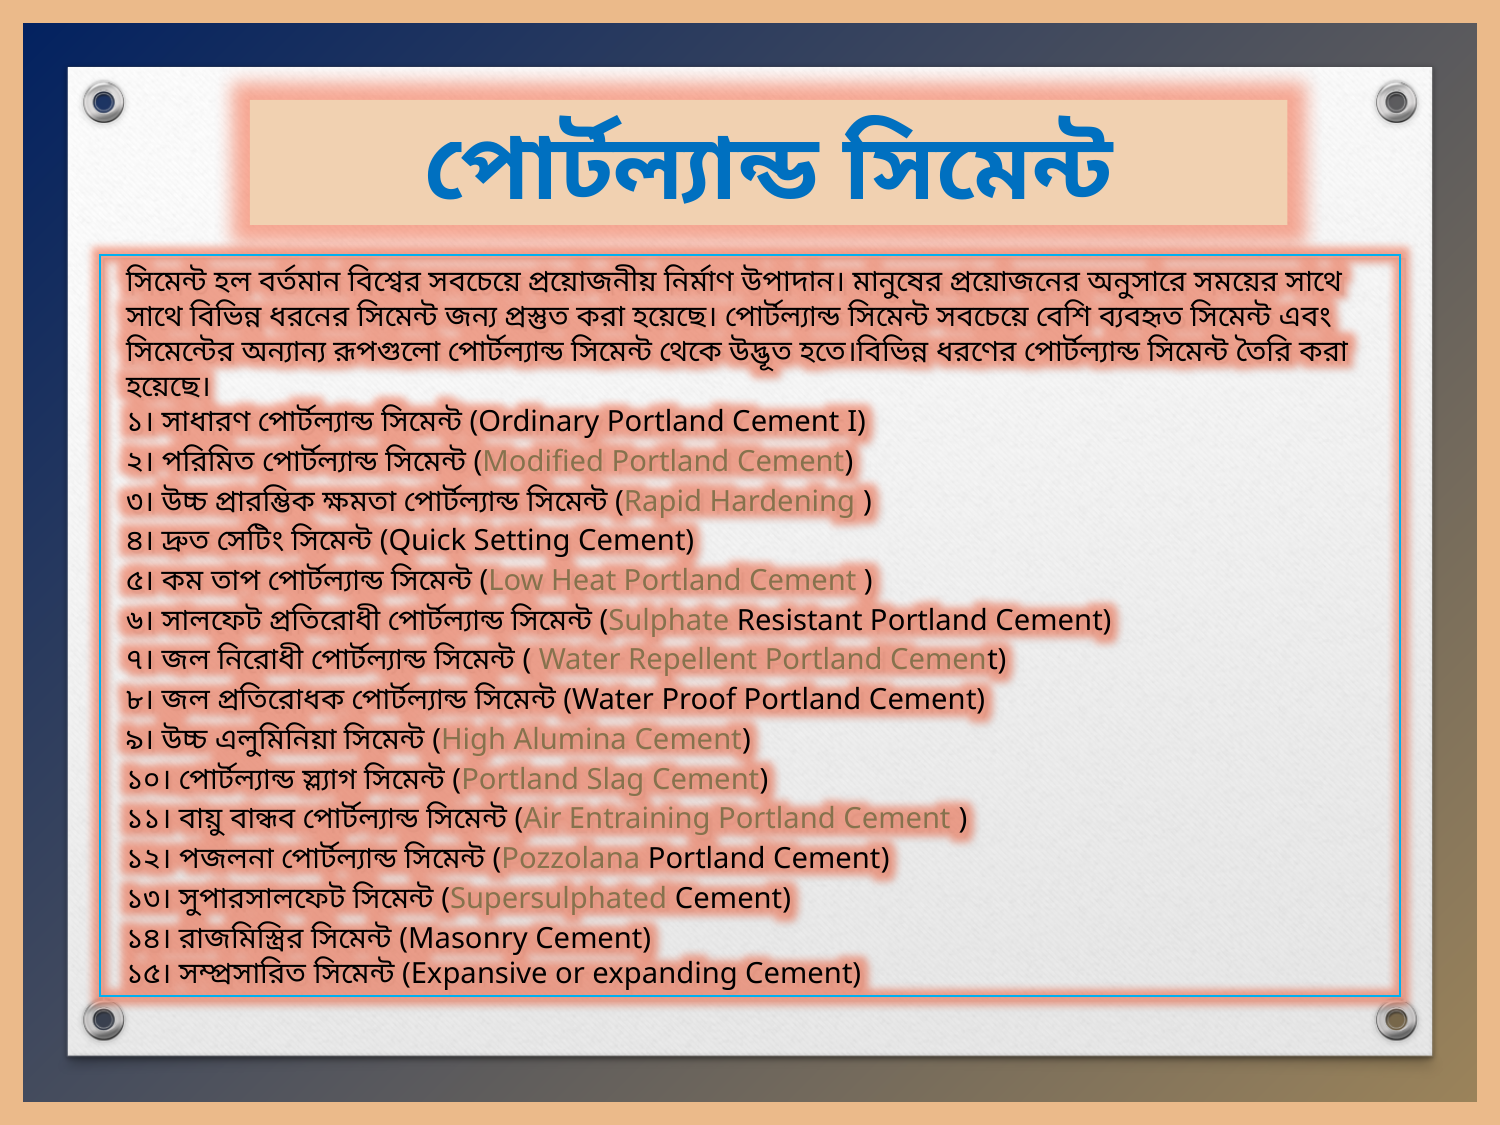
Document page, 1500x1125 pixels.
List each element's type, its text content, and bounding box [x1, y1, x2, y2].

text_box পোর্টল্যান্ড সিমেন্ট [249, 99, 1288, 225]
picture [23, 23, 1477, 1102]
text_box সিমেন্ট হল বর্তমান বিশ্বের সবচেয়ে প্রয়োজনীয় নির্মাণ উপাদান। মানুষের প্রয়োজনের অনুসারে সময়ের সাথে সাথে বিভিন্ন ধরনের সিমেন্ট জন্য প্রস্তুত করা হয়েছে। পোর্টল্যান্ড সিমেন্ট সবচেয়ে বেশি ব্যবহৃত সিমেন্ট এবং সিমেন্টের অন্যান্য রূপগুলো পোর্টল্যান্ড সিমেন্ট থেকে উদ্ভূত হতে।বিভিন্ন ধরণের পোর্টল্যান্ড সিমেন্ট তৈরি করা হয়েছে। ১। সাধারণ পোর্টল্যান্ড সিমেন্ট (Ordinary Portland Cement I) ২। পরিমিত পোর্টল্যান্ড সিমেন্ট (Modified Portland Cement) ৩। উচ্চ প্রারম্ভিক ক্ষমতা পোর্টল্যান্ড সিমেন্ট (Rapid Hardening ) ৪। দ্রুত সেটিং সিমেন্ট (Quick Setting Cement) ৫। কম তাপ পোর্টল্যান্ড সিমেন্ট (Low Heat Portland Cement ) ৬। সালফেট প্রতিরোধী পোর্টল্যান্ড সিমেন্ট (Sulphate Resistant Portland Cement) ৭। জল নিরোধী পোর্টল্যান্ড সিমেন্ট ( Water Repellent Portland Cement) ৮। জল প্রতিরোধক পোর্টল্যান্ড সিমেন্ট (Water Proof Portland Cement) ৯। উচ্চ এলুমিনিয়া সিমেন্ট (High Alumina Cement) ১০। পোর্টল্যান্ড স্ল্যাগ সিমেন্ট (Portland Slag Cement) ১১। বায়ু বান্ধব পোর্টল্যান্ড সিমেন্ট (Air Entraining Portland Cement ) ১২। পজলনা পোর্টল্যান্ড সিমেন্ট (Pozzolana Portland Cement) ১৩। সুপারসালফেট সিমেন্ট (Supersulphated Cement) ১৪। রাজমিস্ত্রির সিমেন্ট (Masonry Cement) ১৫। সম্প্রসারিত সিমেন্ট (Expansive or expanding Cement) [99, 254, 1400, 997]
